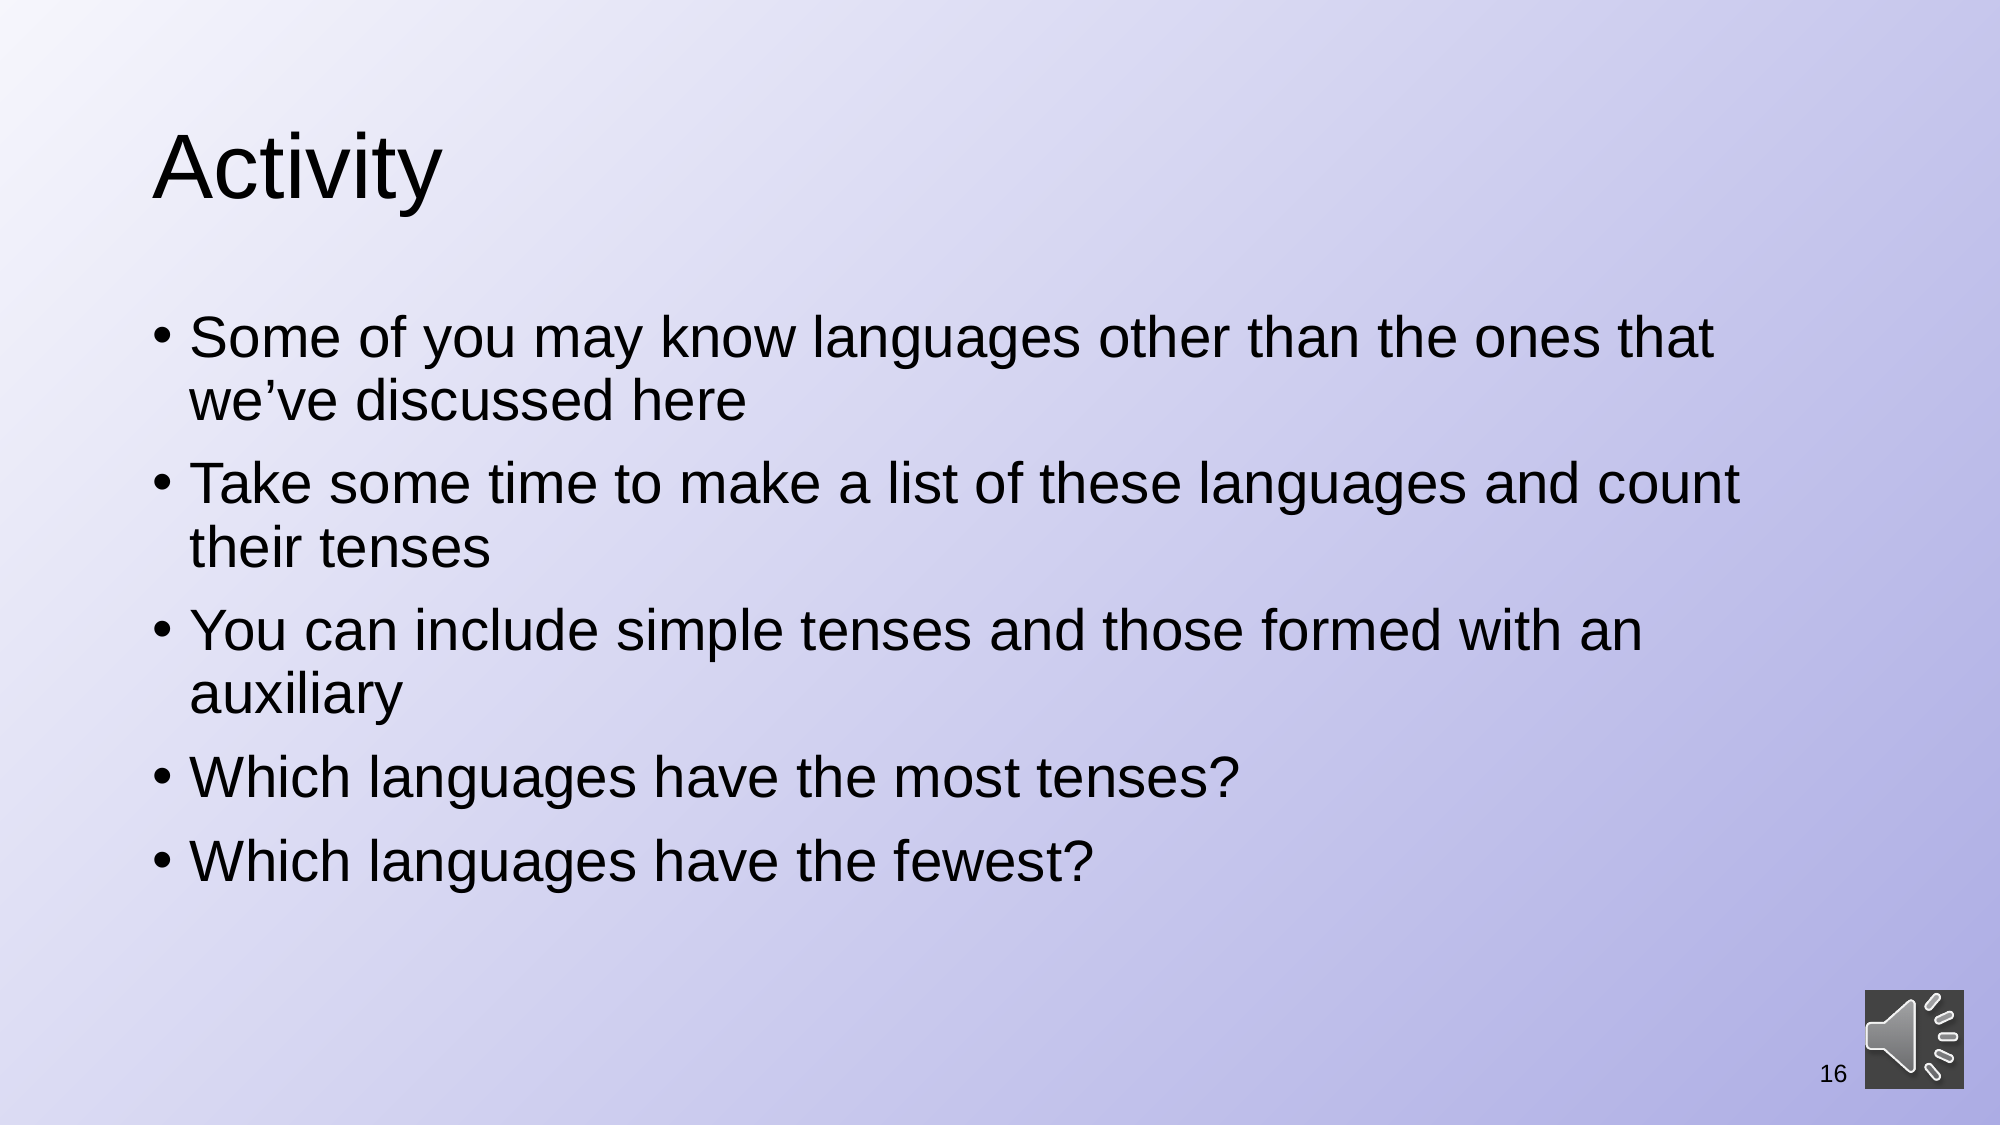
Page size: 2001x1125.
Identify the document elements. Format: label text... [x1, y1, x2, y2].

picture [1864, 989, 1965, 1090]
title Activity [137, 59, 1863, 278]
list Some of you may know languages other than the ones that we’ve discussed here Take some time to make a list of these languages and count their tenses You can include simple tenses and those formed with an auxiliary Which languages have the most tenses? Which languages have the fewest? [137, 299, 1863, 1014]
slide_number 16 [1412, 1042, 1863, 1103]
